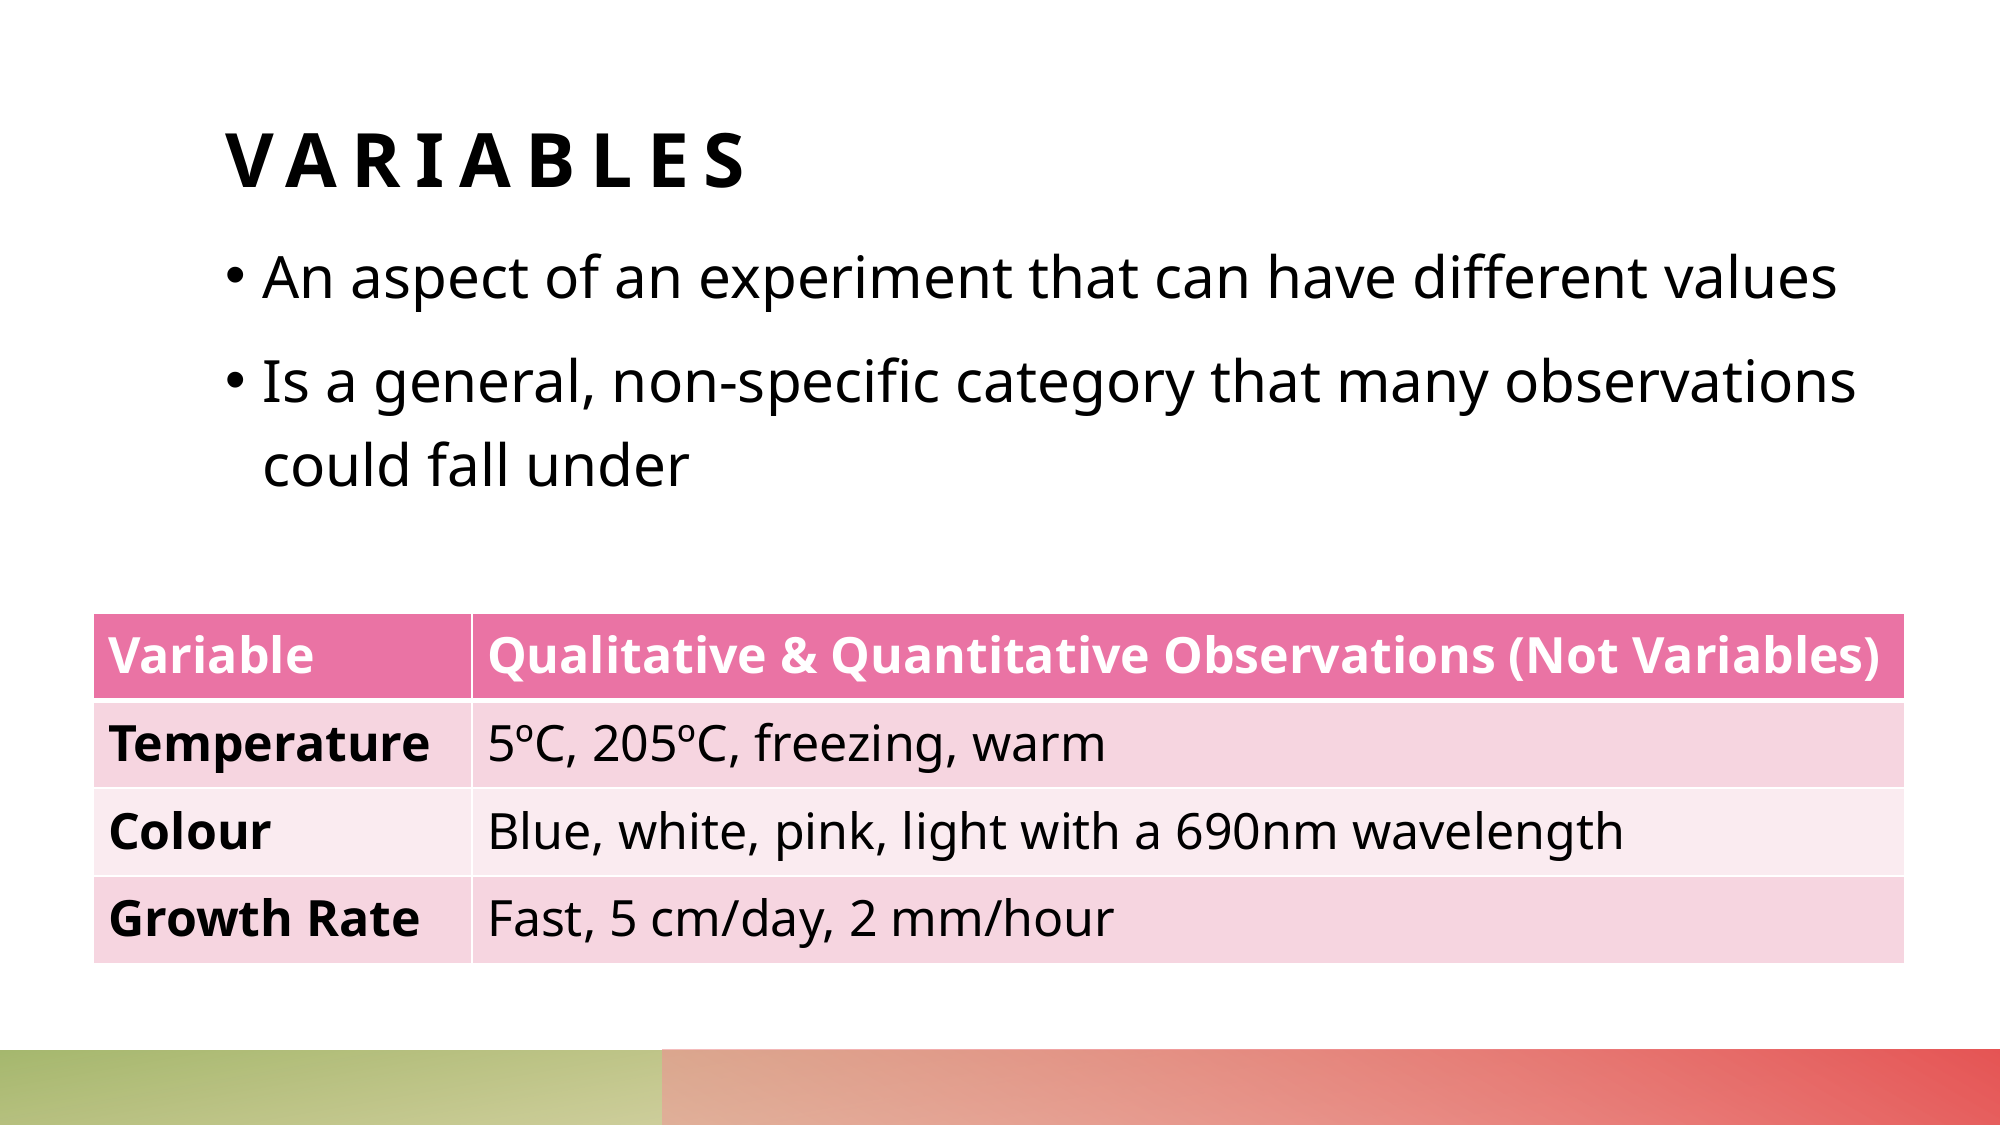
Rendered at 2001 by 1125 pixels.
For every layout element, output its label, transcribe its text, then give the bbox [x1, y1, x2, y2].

table_header Qualitative & Quantitative Observations (Not Variables) [473, 614, 1904, 698]
table_cell Fast, 5 cm/day, 2 mm/hour [473, 877, 1904, 963]
list An aspect of an experiment that can have different values Is a general, non-specific category that many observations could fall under [225, 226, 1905, 612]
title Variables [225, 0, 1905, 203]
table_header Variable [94, 614, 471, 698]
table_cell Temperature [94, 703, 471, 787]
table_cell Colour [94, 789, 471, 875]
table_cell Blue, white, pink, light with a 690nm wavelength [473, 789, 1904, 875]
table_cell 5ºC, 205ºC, freezing, warm [473, 703, 1904, 787]
table_cell Growth Rate [94, 877, 471, 963]
